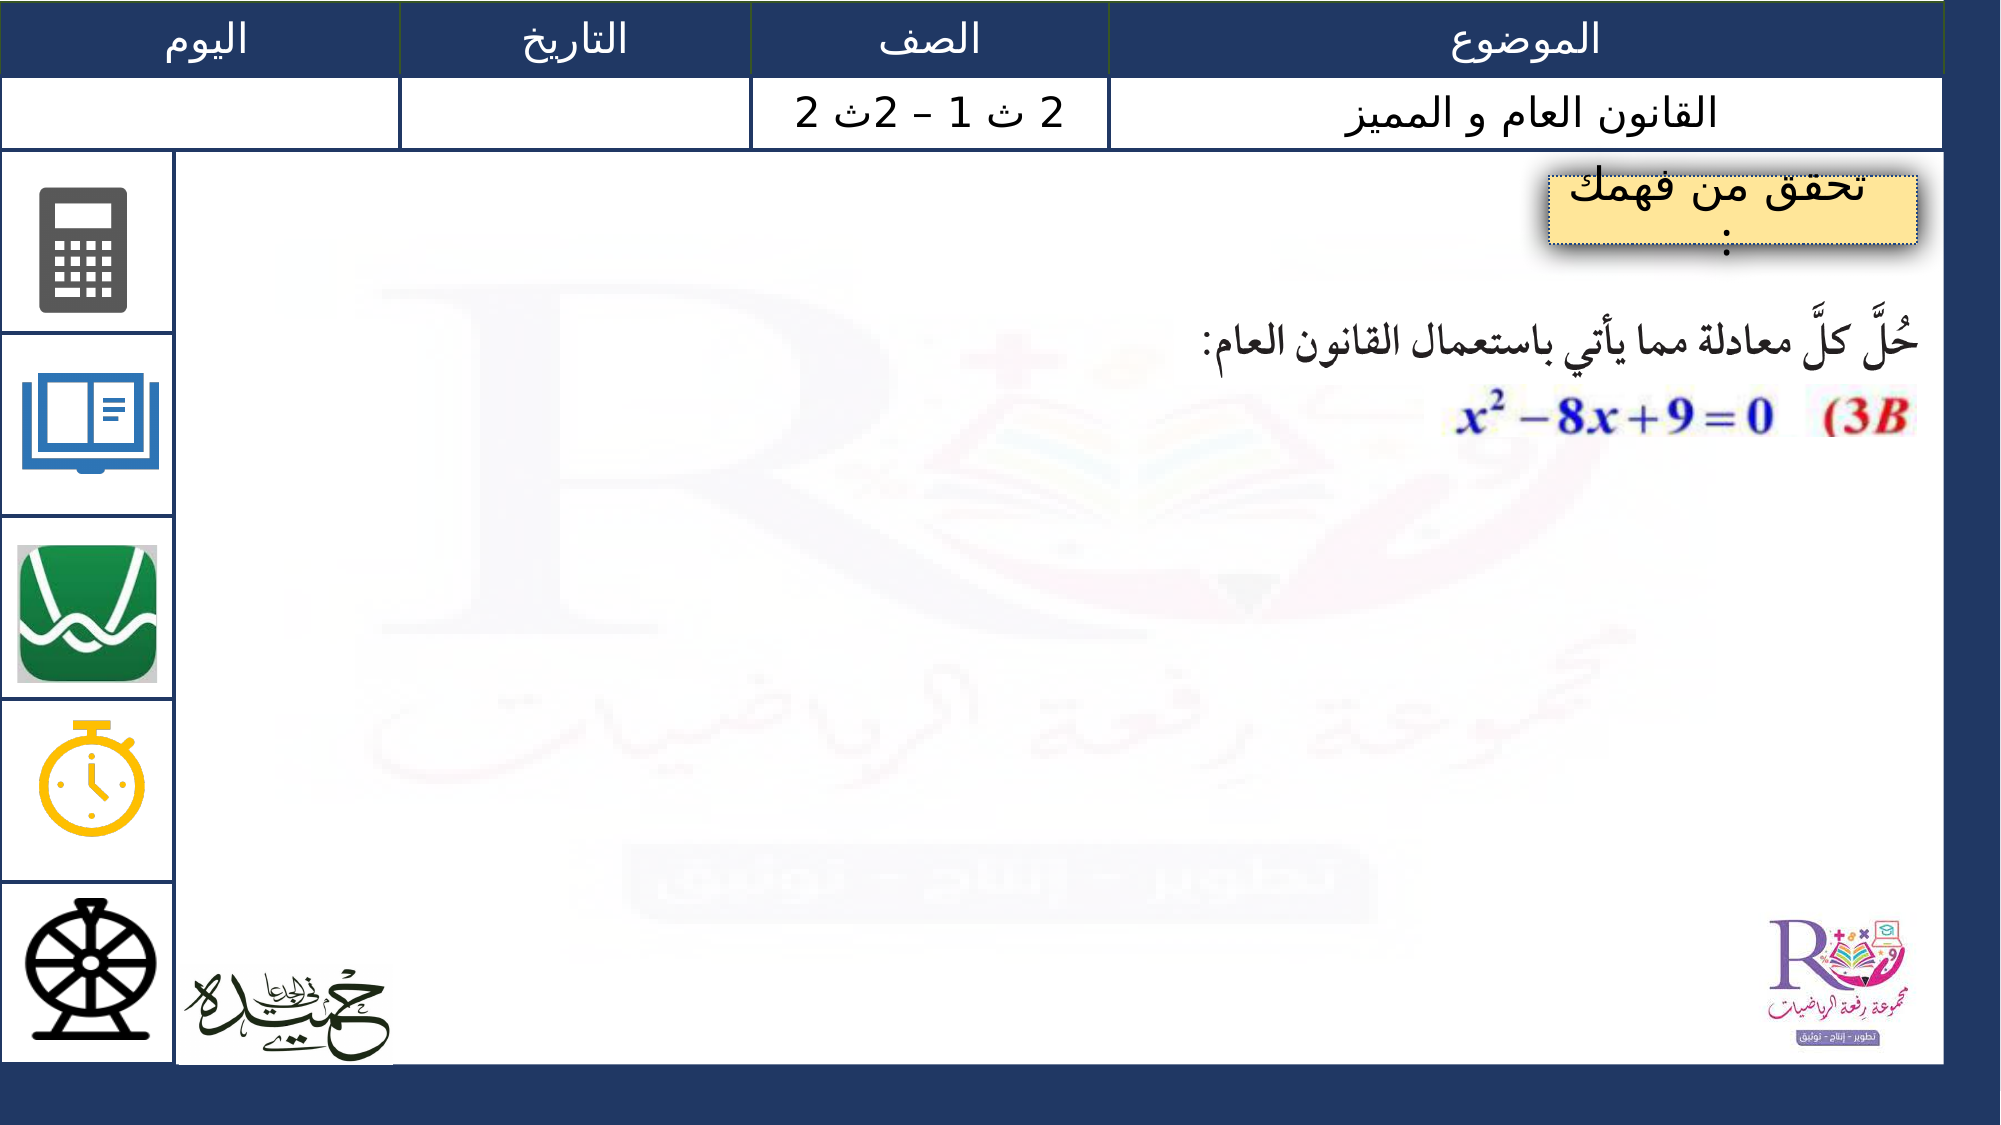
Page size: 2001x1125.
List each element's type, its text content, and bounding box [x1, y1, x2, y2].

picture [17, 545, 158, 683]
picture [1174, 281, 1937, 438]
picture [5, 898, 177, 1040]
picture [16, 348, 165, 497]
picture [178, 964, 393, 1065]
picture [1727, 864, 1943, 1064]
text_box تحقق من فهمك : [1548, 175, 1917, 245]
picture [8, 175, 158, 325]
picture [17, 707, 166, 850]
